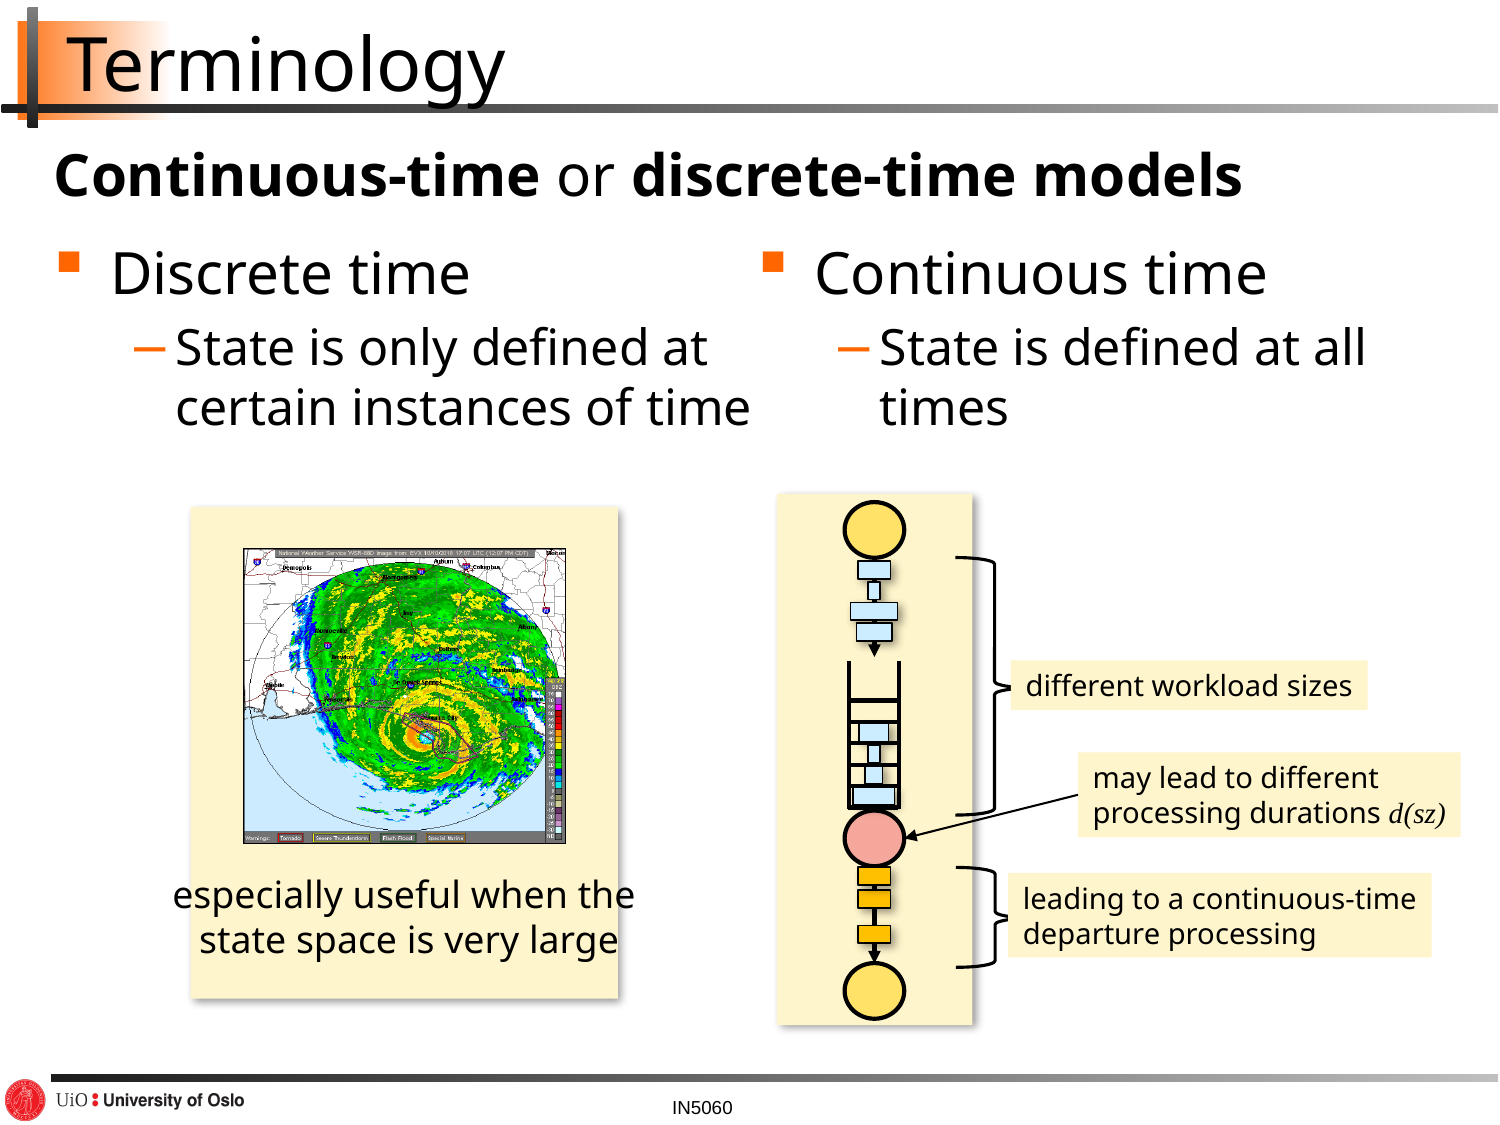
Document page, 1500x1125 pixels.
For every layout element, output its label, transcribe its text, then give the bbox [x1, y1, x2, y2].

title Terminology [51, 20, 1495, 113]
text_box [978, 868, 1008, 967]
text_box different workload sizes [1010, 660, 1368, 710]
list Discrete time State is only defined at certain instances of time Continuous time State is defined at all times [38, 228, 1471, 509]
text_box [776, 493, 973, 1026]
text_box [850, 560, 898, 806]
text_box leading to a continuous-time departure processing [1008, 872, 1432, 958]
text_box Continuous-time or discrete-time models [38, 130, 1471, 226]
text_box may lead to different processing durations d(sz) [1077, 752, 1461, 838]
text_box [857, 866, 891, 944]
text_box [903, 795, 1094, 839]
text_box [978, 558, 1010, 793]
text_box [187, 506, 622, 1000]
